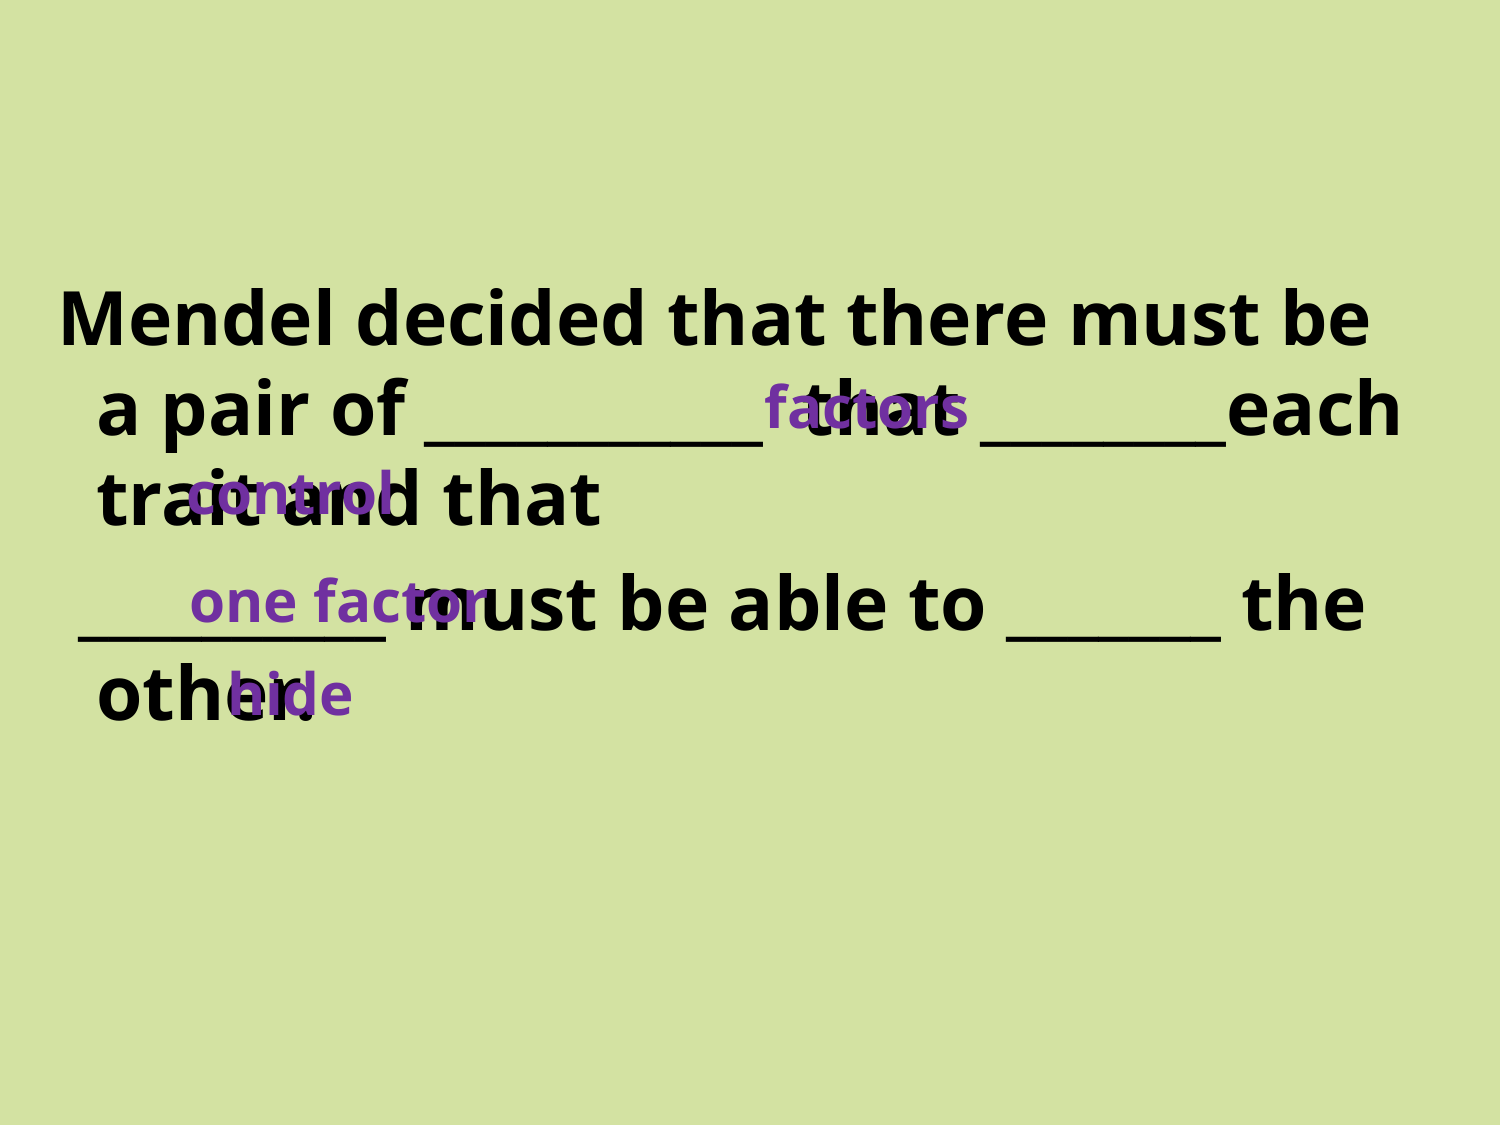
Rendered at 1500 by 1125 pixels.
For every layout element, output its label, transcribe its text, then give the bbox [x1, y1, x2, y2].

text_box hide [212, 650, 425, 735]
text_box control [171, 448, 466, 534]
list Mendel decided that there must be a pair of ___________ that ________each trait and that __________ must be able to _______ the other. [24, 262, 1450, 938]
text_box one factor [174, 557, 613, 642]
text_box factors [749, 363, 1050, 448]
